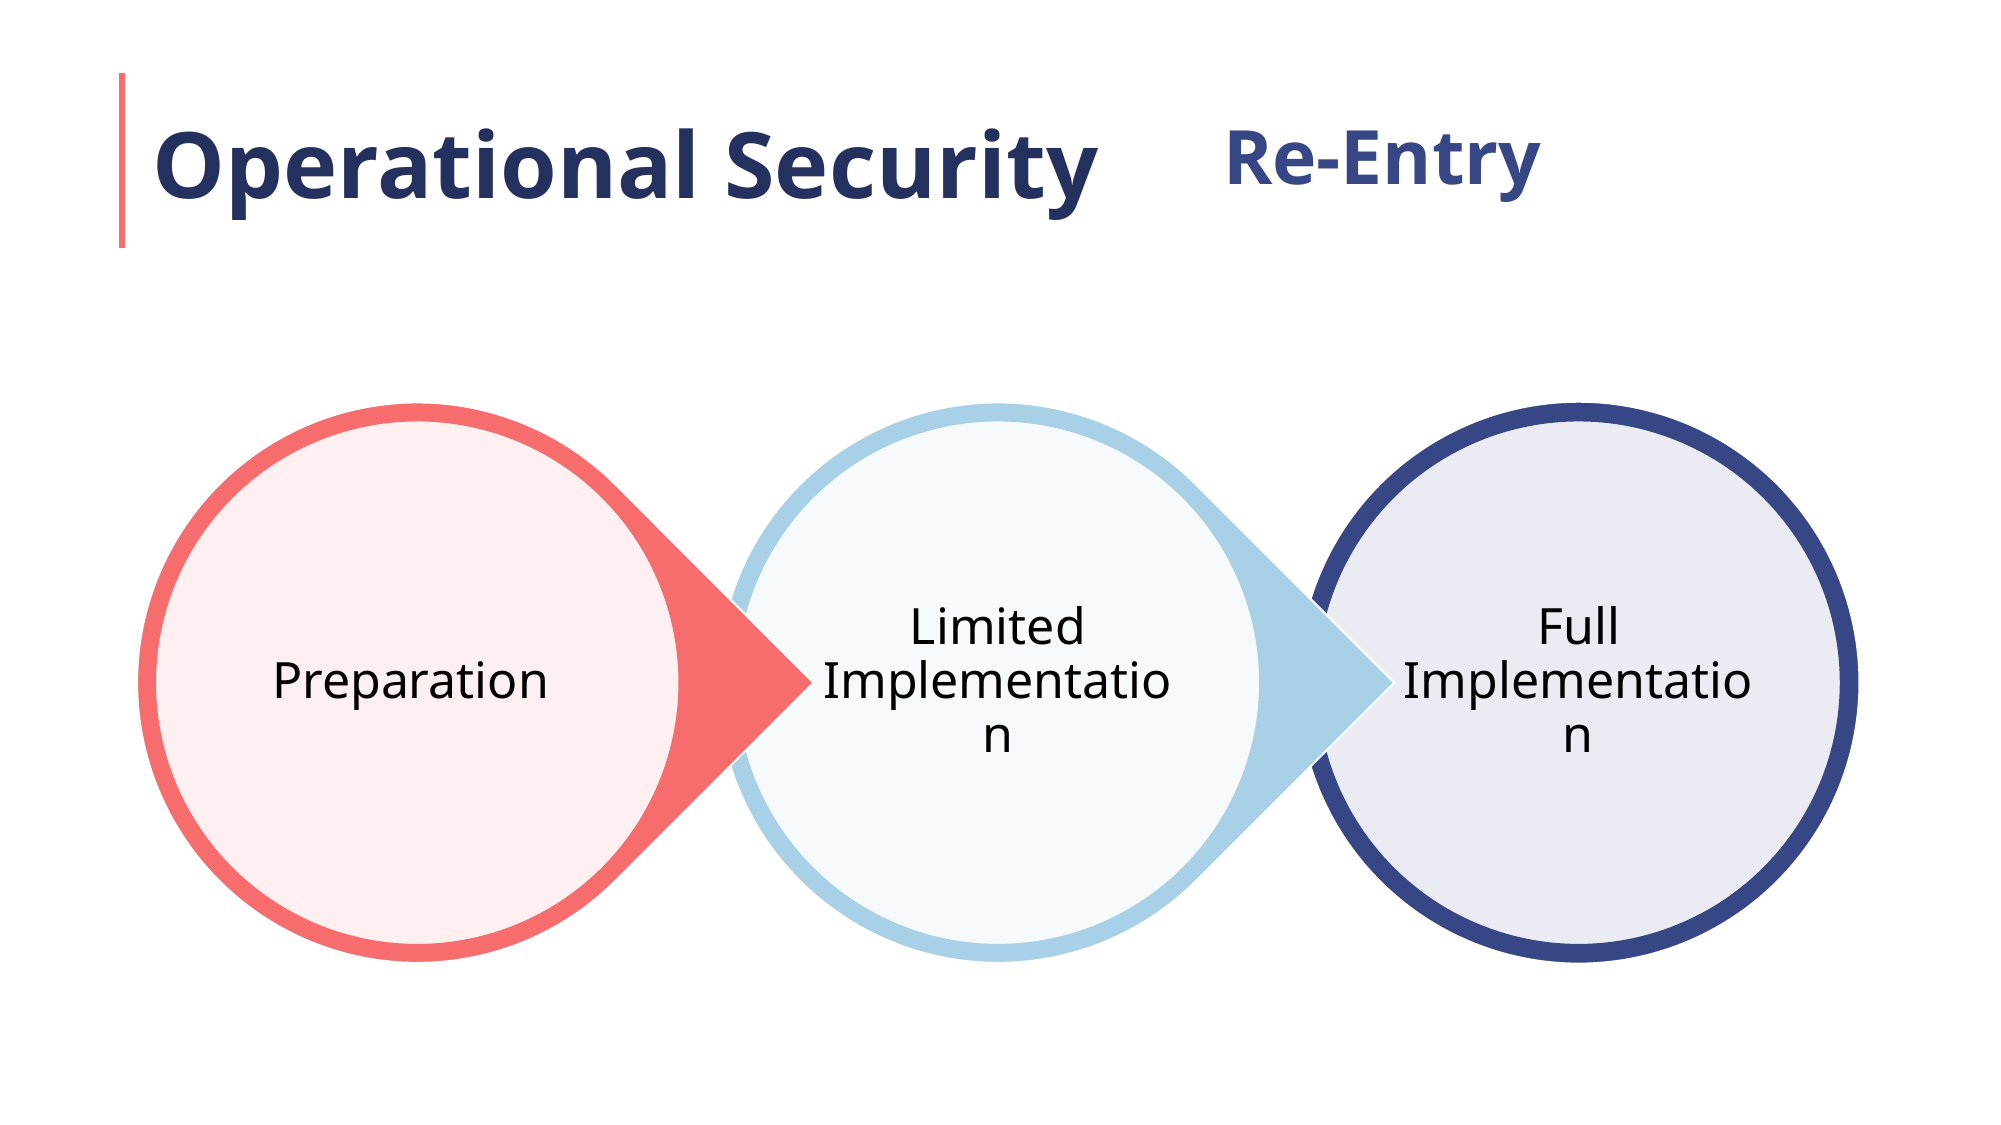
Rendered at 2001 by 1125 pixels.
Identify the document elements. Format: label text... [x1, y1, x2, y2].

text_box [0, 189, 2000, 1125]
title Operational Security [137, 59, 1863, 189]
list Re-Entry [1208, 112, 1775, 189]
